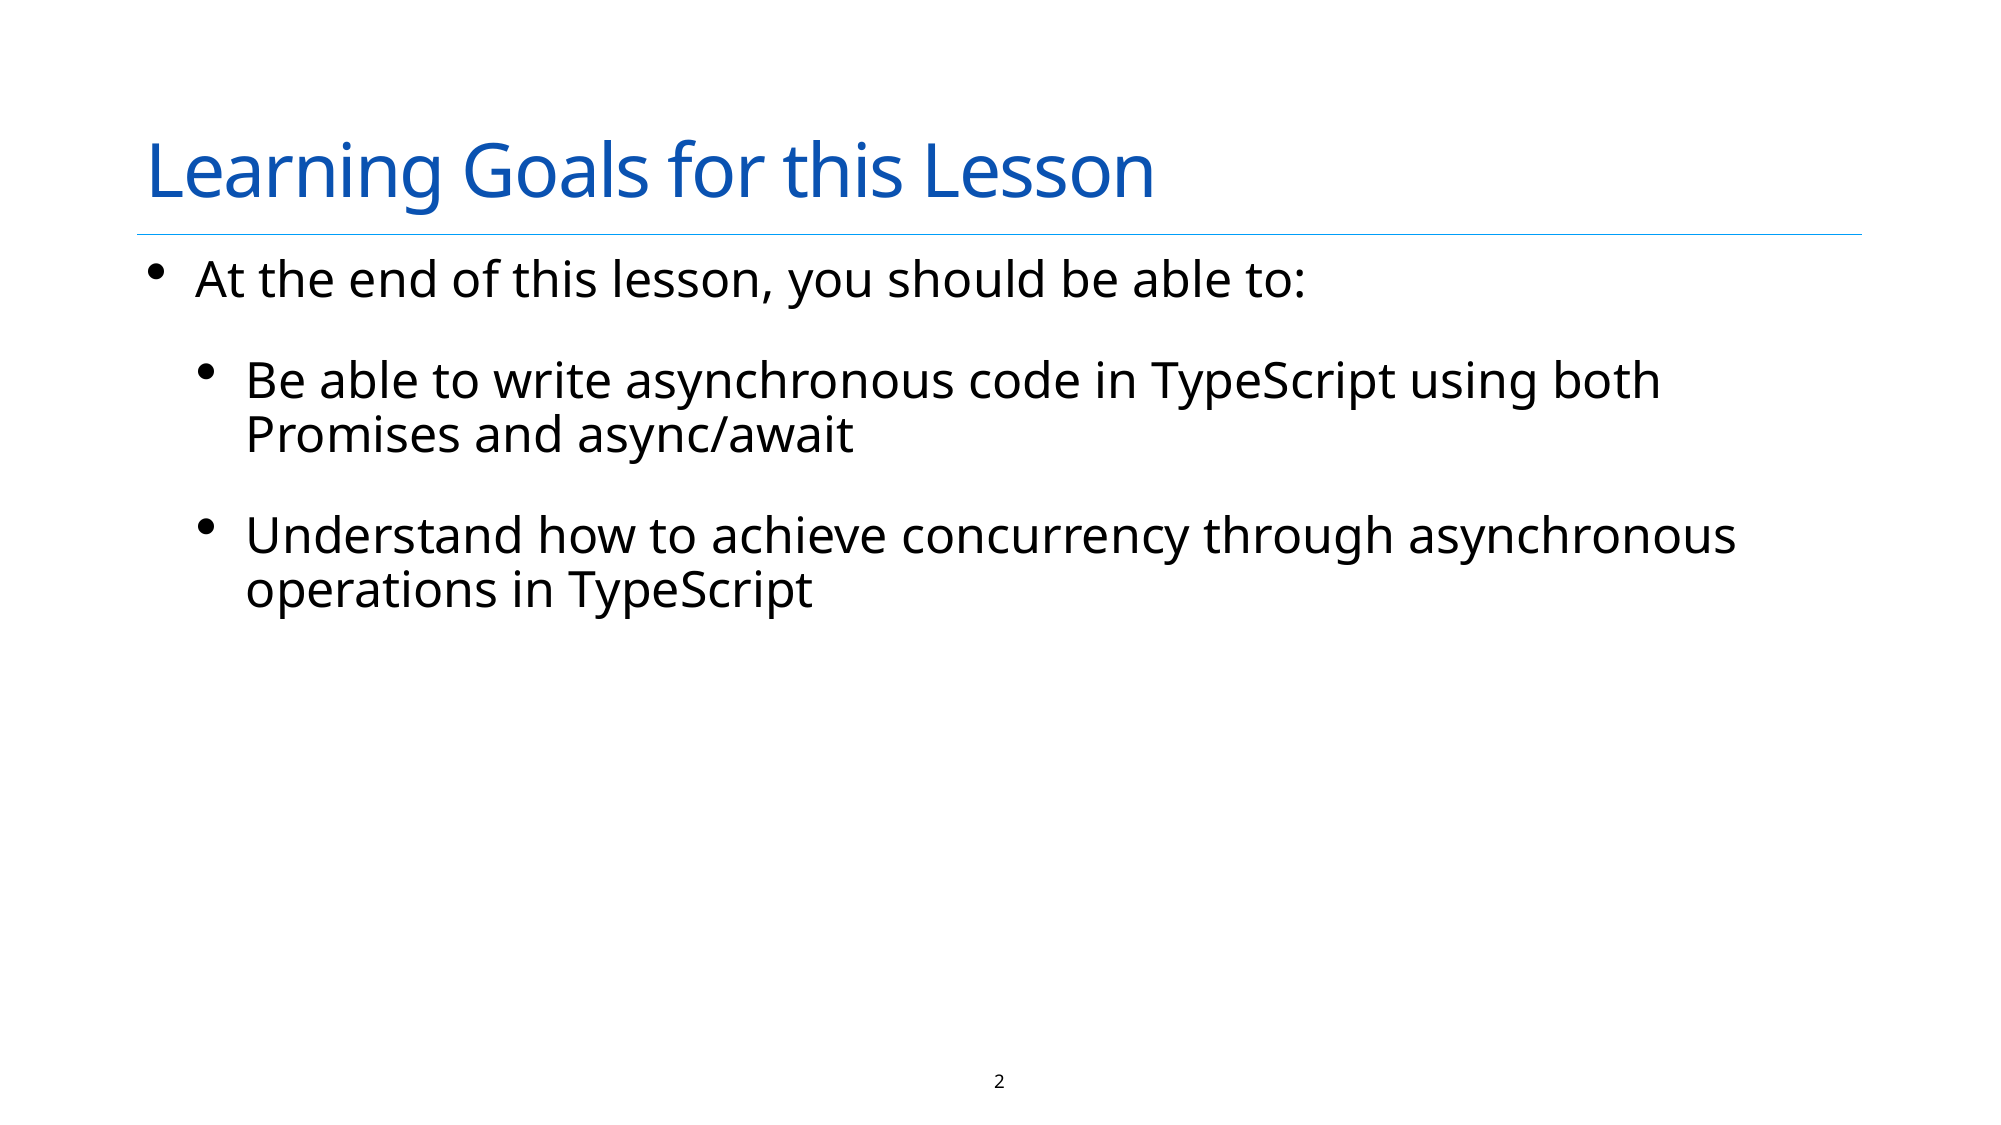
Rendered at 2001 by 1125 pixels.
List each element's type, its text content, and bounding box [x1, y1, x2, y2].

title Learning Goals for this Lesson [136, 2, 1863, 221]
list At the end of this lesson, you should be able to: Be able to write asynchronous code in TypeScript using both Promises and async/await Understand how to achieve concurrency through asynchronous operations in TypeScript [136, 245, 1863, 961]
slide_number 2 [980, 1063, 1019, 1105]
